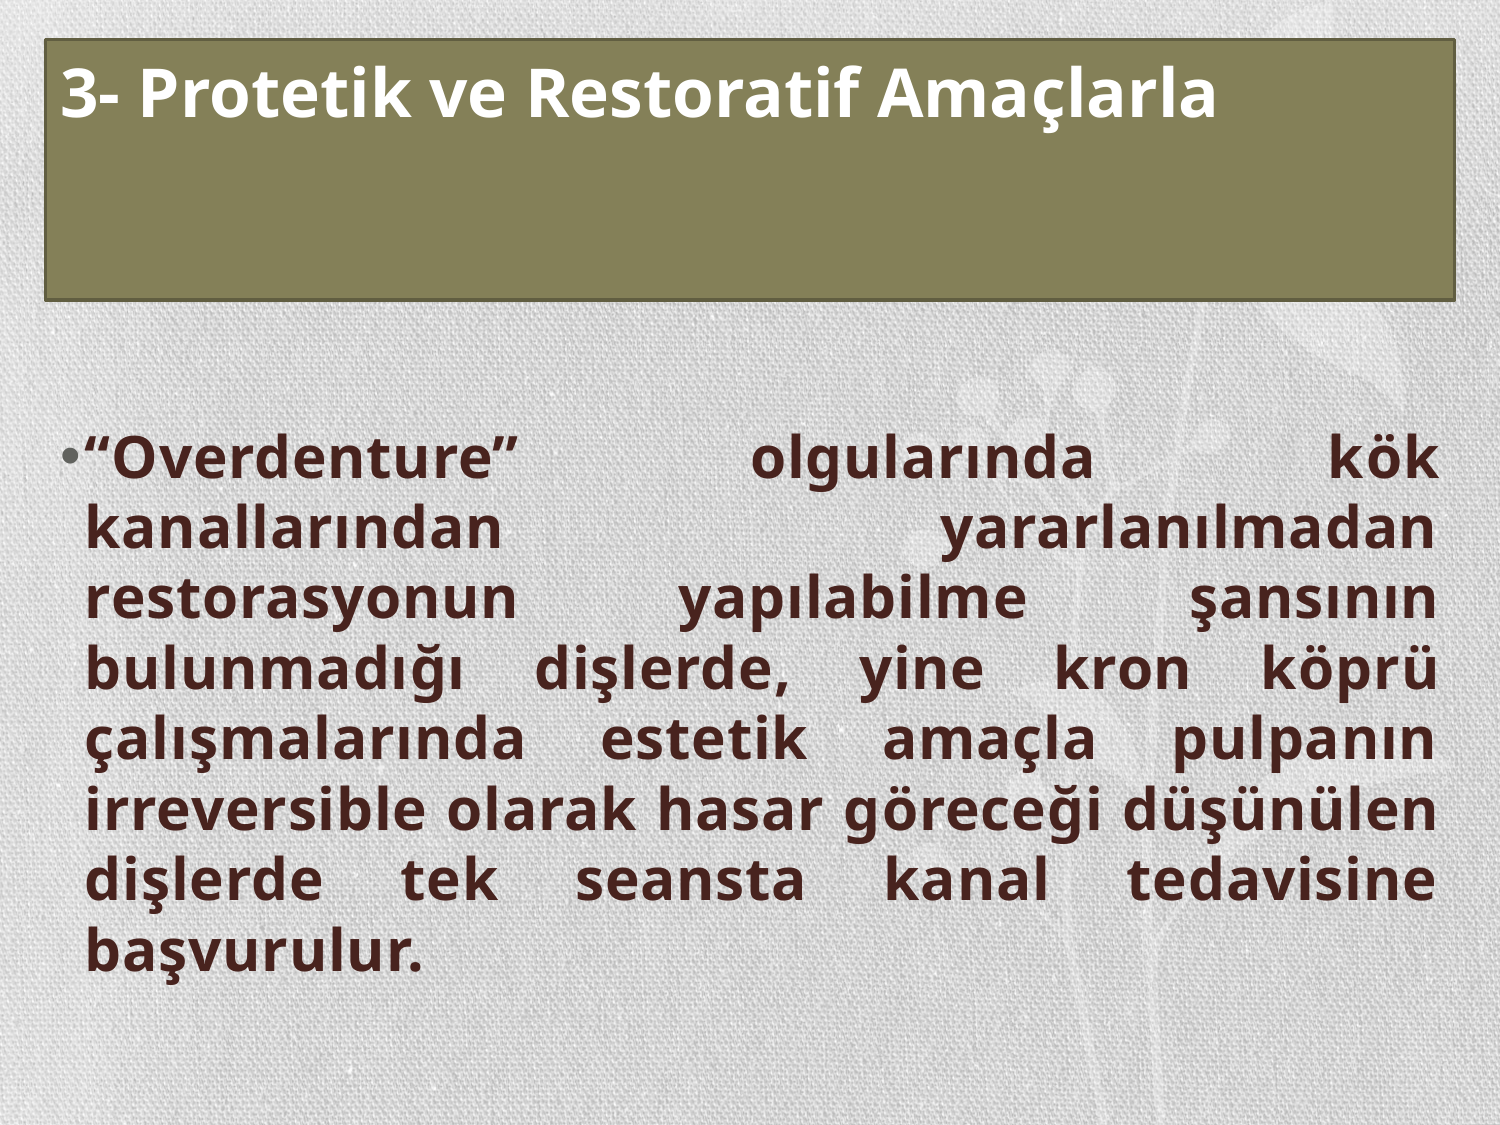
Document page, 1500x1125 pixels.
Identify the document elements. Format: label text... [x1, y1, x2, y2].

title 3- Protetik ve Restoratif Amaçlarla [44, 38, 1456, 302]
list “Overdenture” olgularında kök kanallarından yararlanılmadan restorasyonun yapılabilme şansının bulunmadığı dişlerde, yine kron köprü çalışmalarında estetik amaçla pulpanın irreversible olarak hasar göreceği düşünülen dişlerde tek seansta kanal tedavisine başvurulur. [45, 352, 1456, 992]
